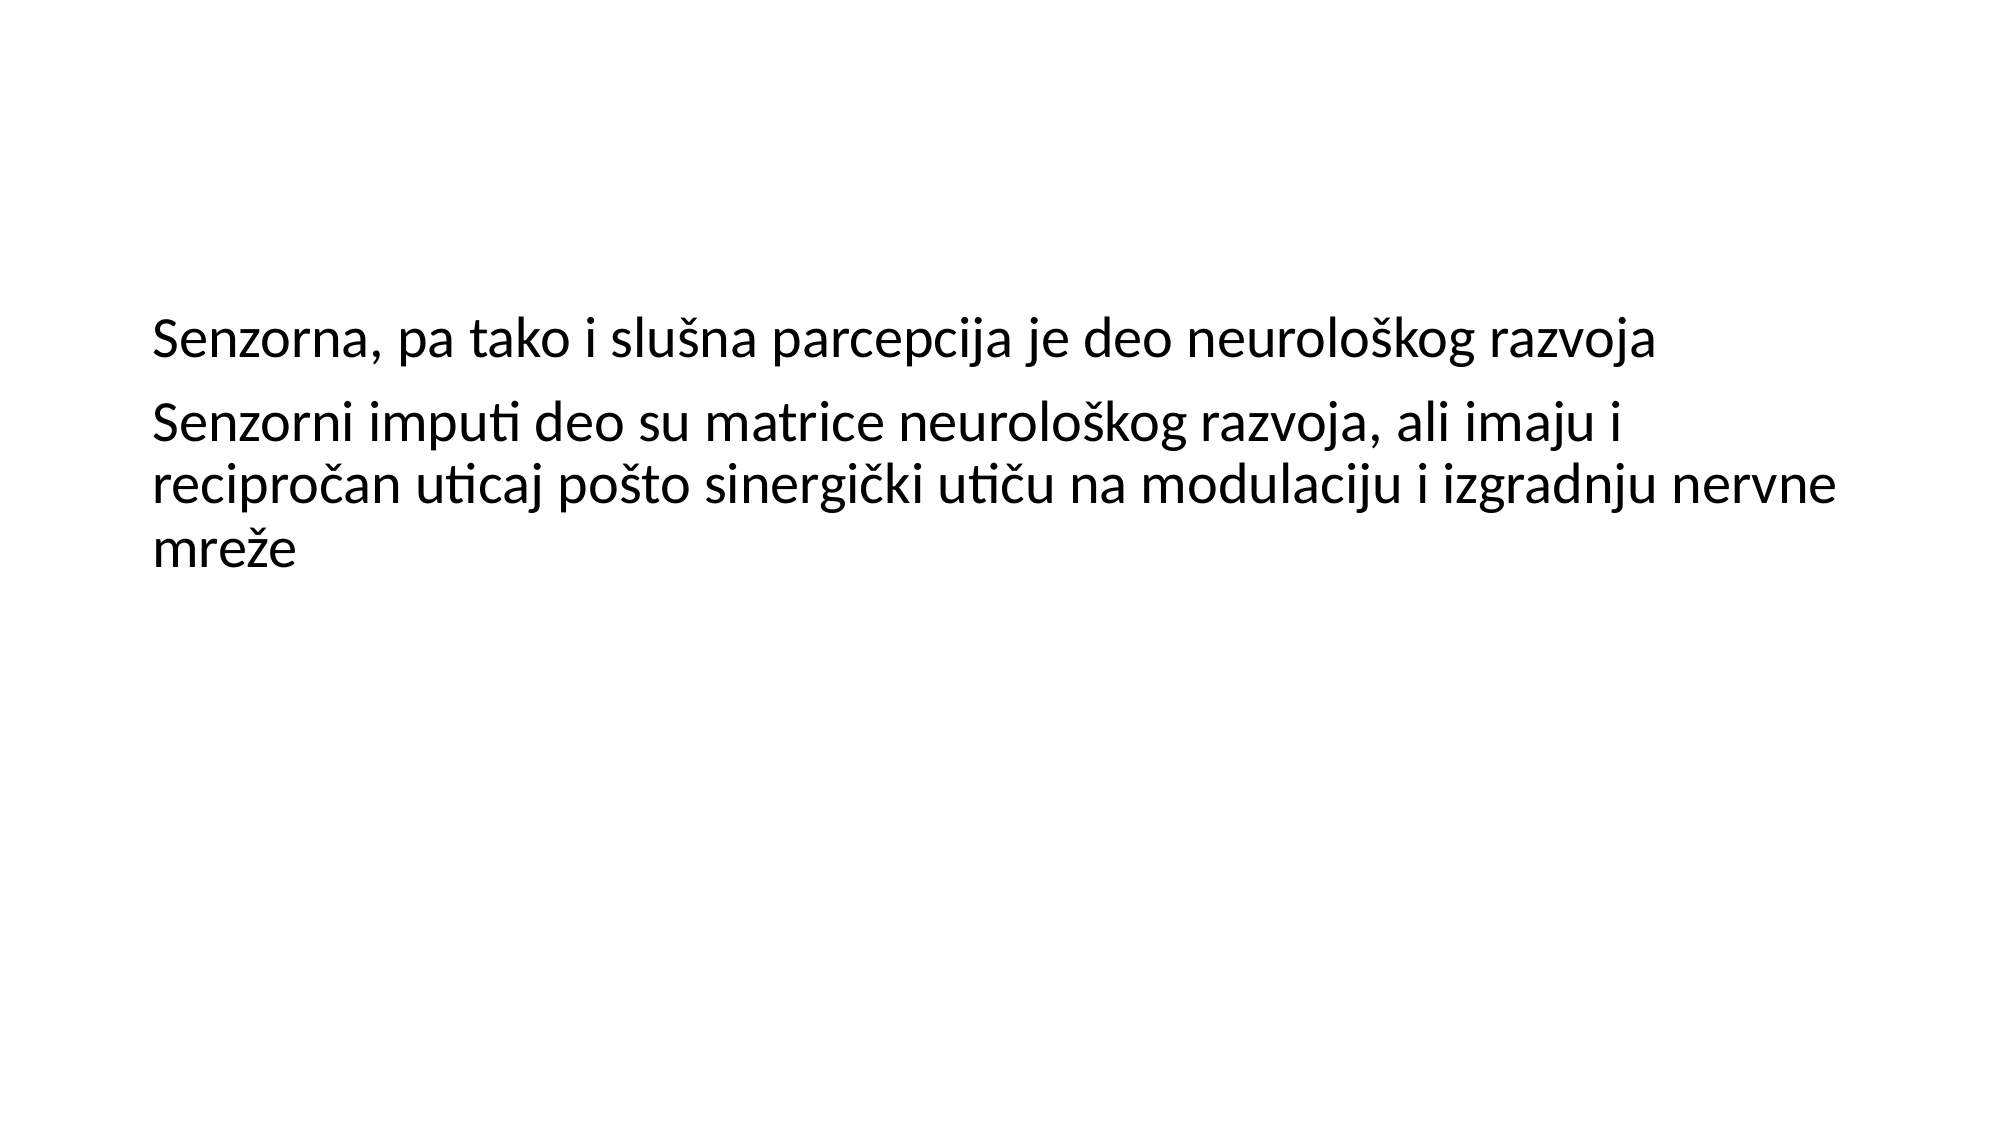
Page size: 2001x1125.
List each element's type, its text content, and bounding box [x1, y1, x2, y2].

list Senzorna, pa tako i slušna parcepcija je deo neurološkog razvoja Senzorni imputi deo su matrice neurološkog razvoja, ali imaju i recipročan uticaj pošto sinergički utiču na modulaciju i izgradnju nervne mreže [137, 299, 1863, 1014]
